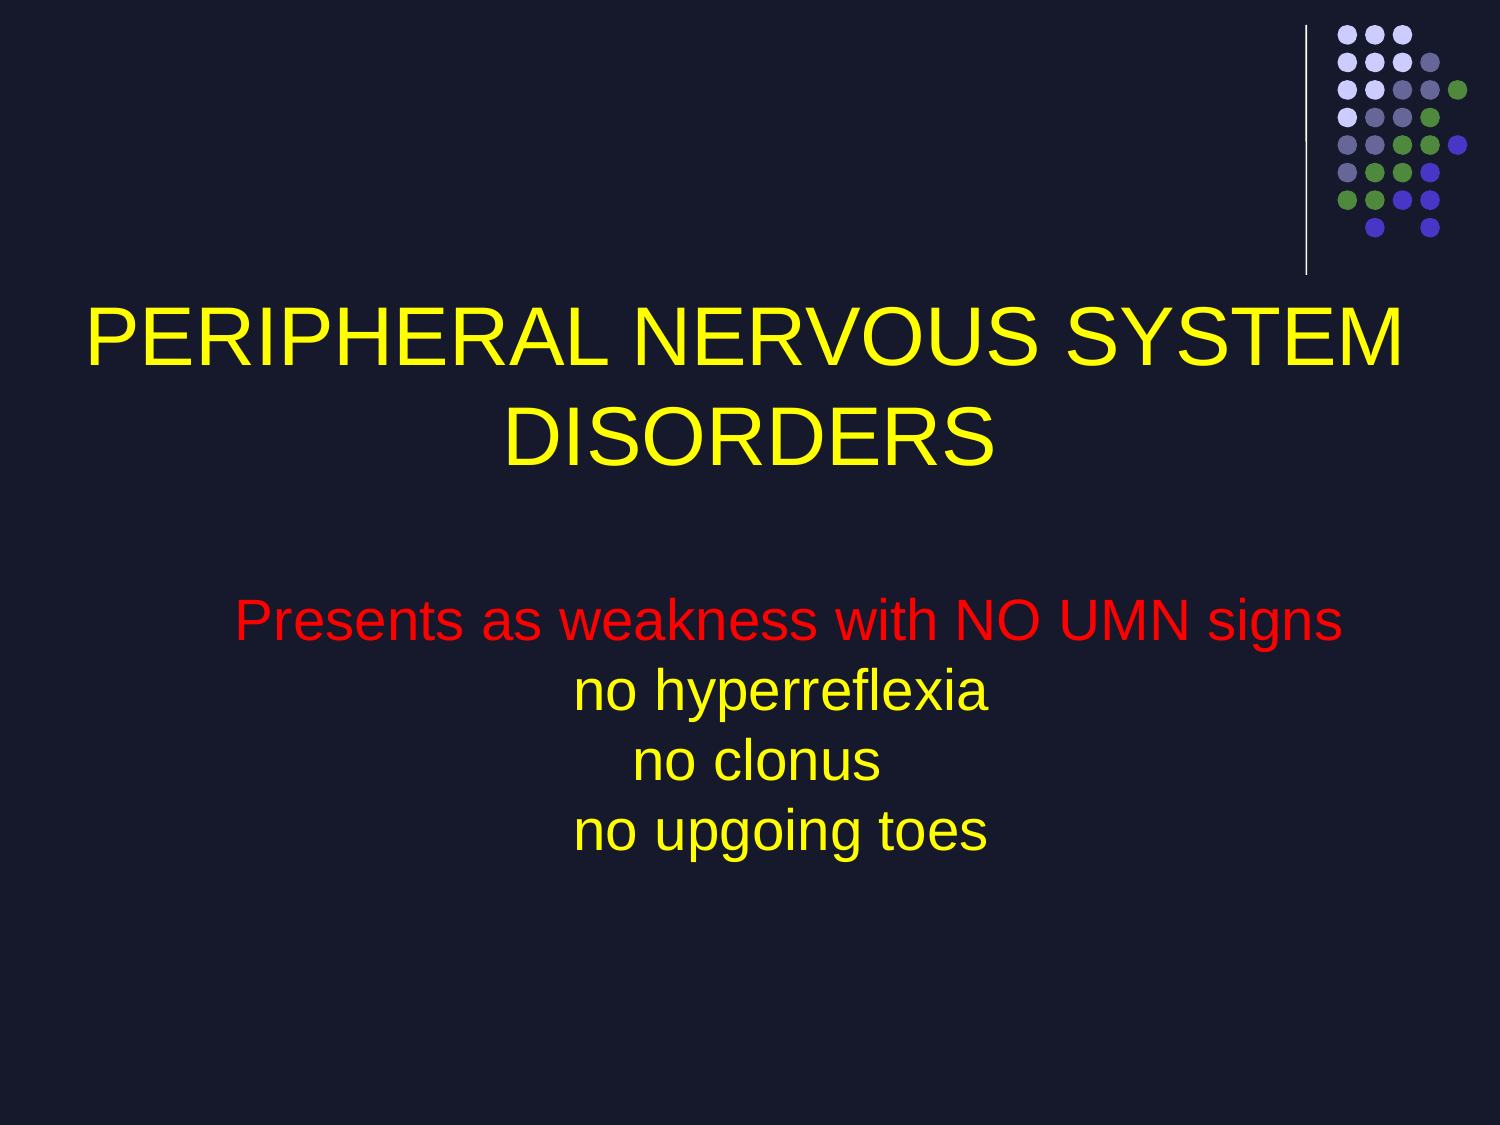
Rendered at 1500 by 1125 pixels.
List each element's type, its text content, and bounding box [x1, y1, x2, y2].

text_box PERIPHERAL NERVOUS SYSTEM DISORDERS Presents as weakness with NO UMN signs no hyperreflexia no clonus no upgoing toes [69, 275, 1445, 870]
